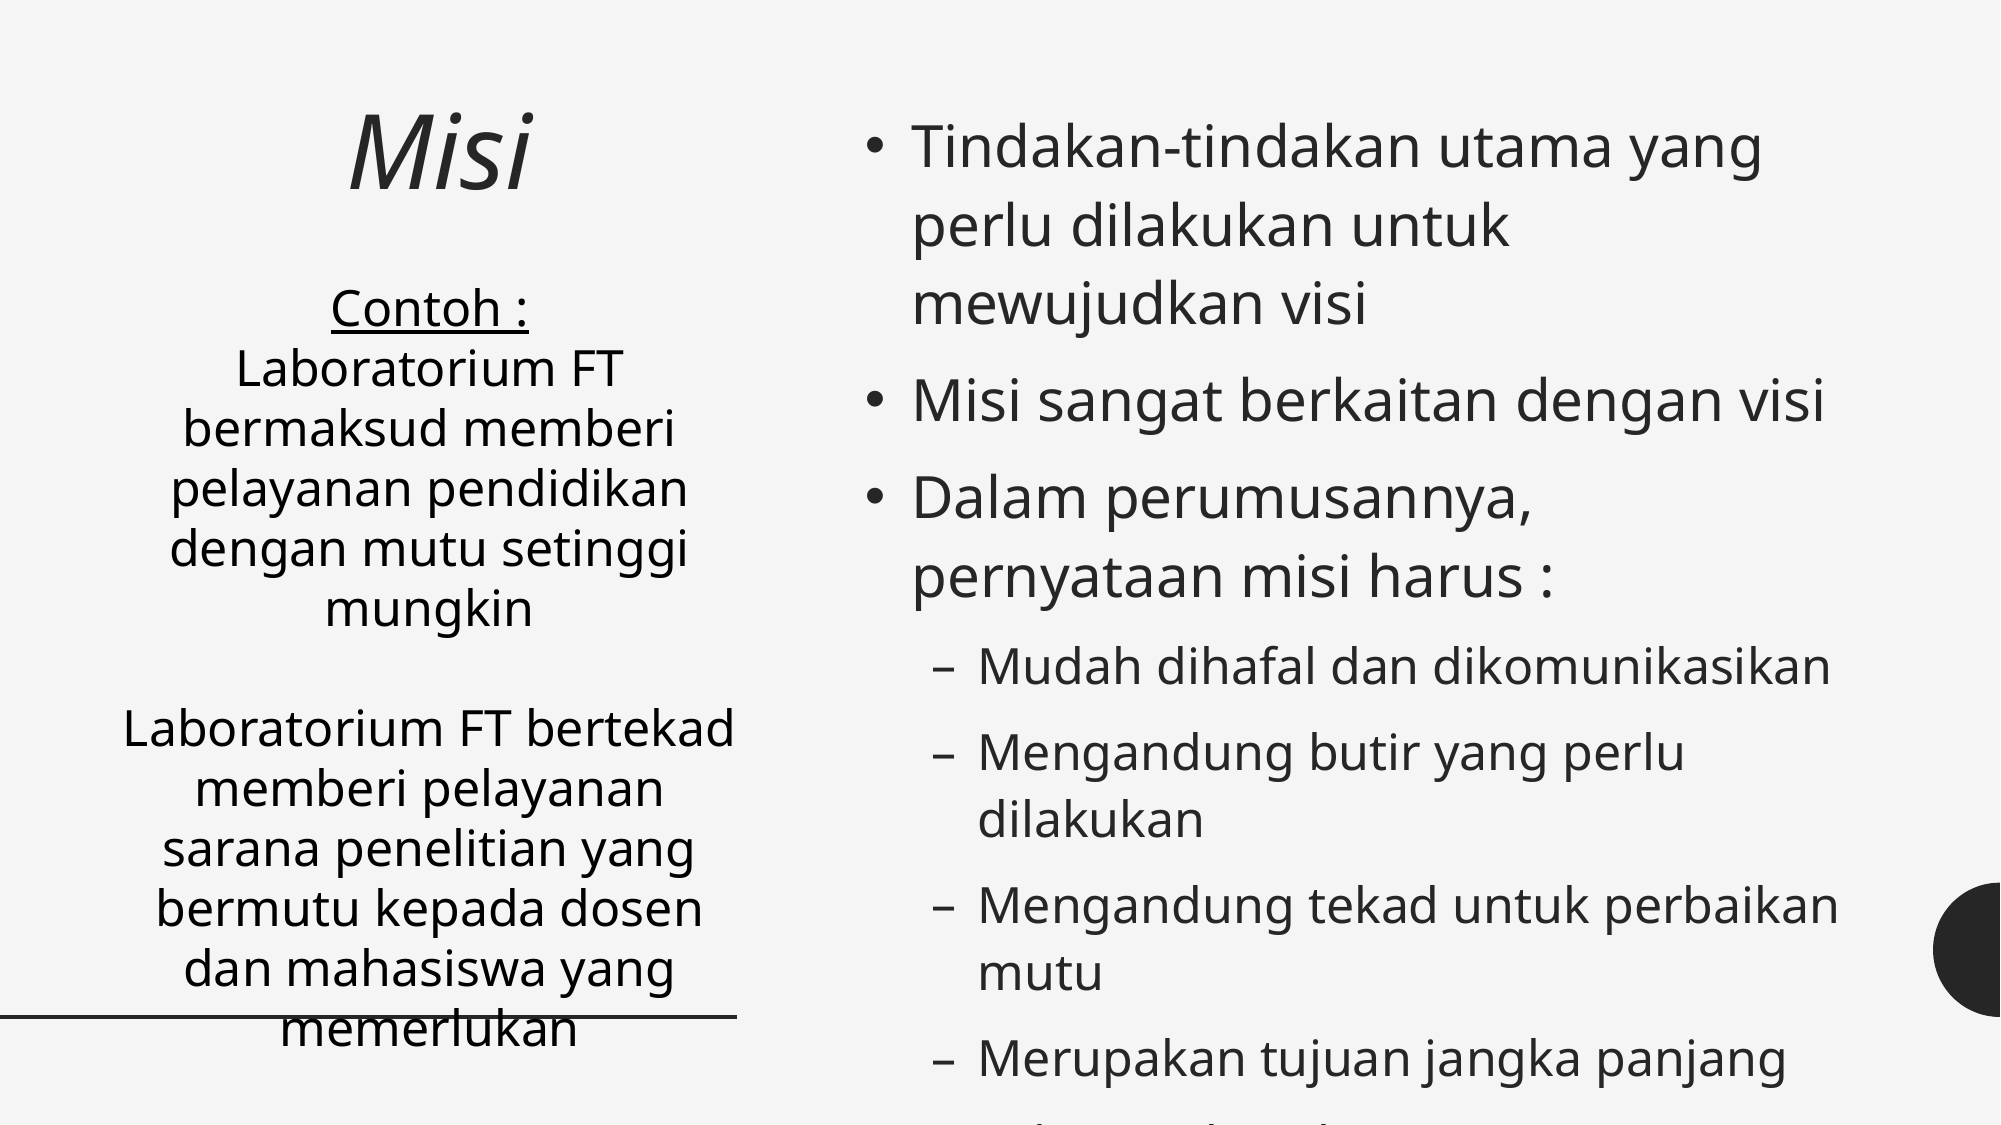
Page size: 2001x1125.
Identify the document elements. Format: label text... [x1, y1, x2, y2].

list Tindakan-tindakan utama yang perlu dilakukan untuk mewujudkan visi Misi sangat berkaitan dengan visi Dalam perumusannya, pernyataan misi harus : Mudah dihafal dan dikomunikasikan Mengandung butir yang perlu dilakukan Mengandung tekad untuk perbaikan mutu Merupakan tujuan jangka panjang Fokus pada pelanggan/pengguna Fleksibel [849, 93, 1875, 1022]
title Misi [125, 91, 754, 269]
text_box Contoh : Laboratorium FT bermaksud memberi pelayanan pendidikan dengan mutu setinggi mungkin Laboratorium FT bertekad memberi pelayanan sarana penelitian yang bermutu kepada dosen dan mahasiswa yang memerlukan [105, 269, 754, 1064]
